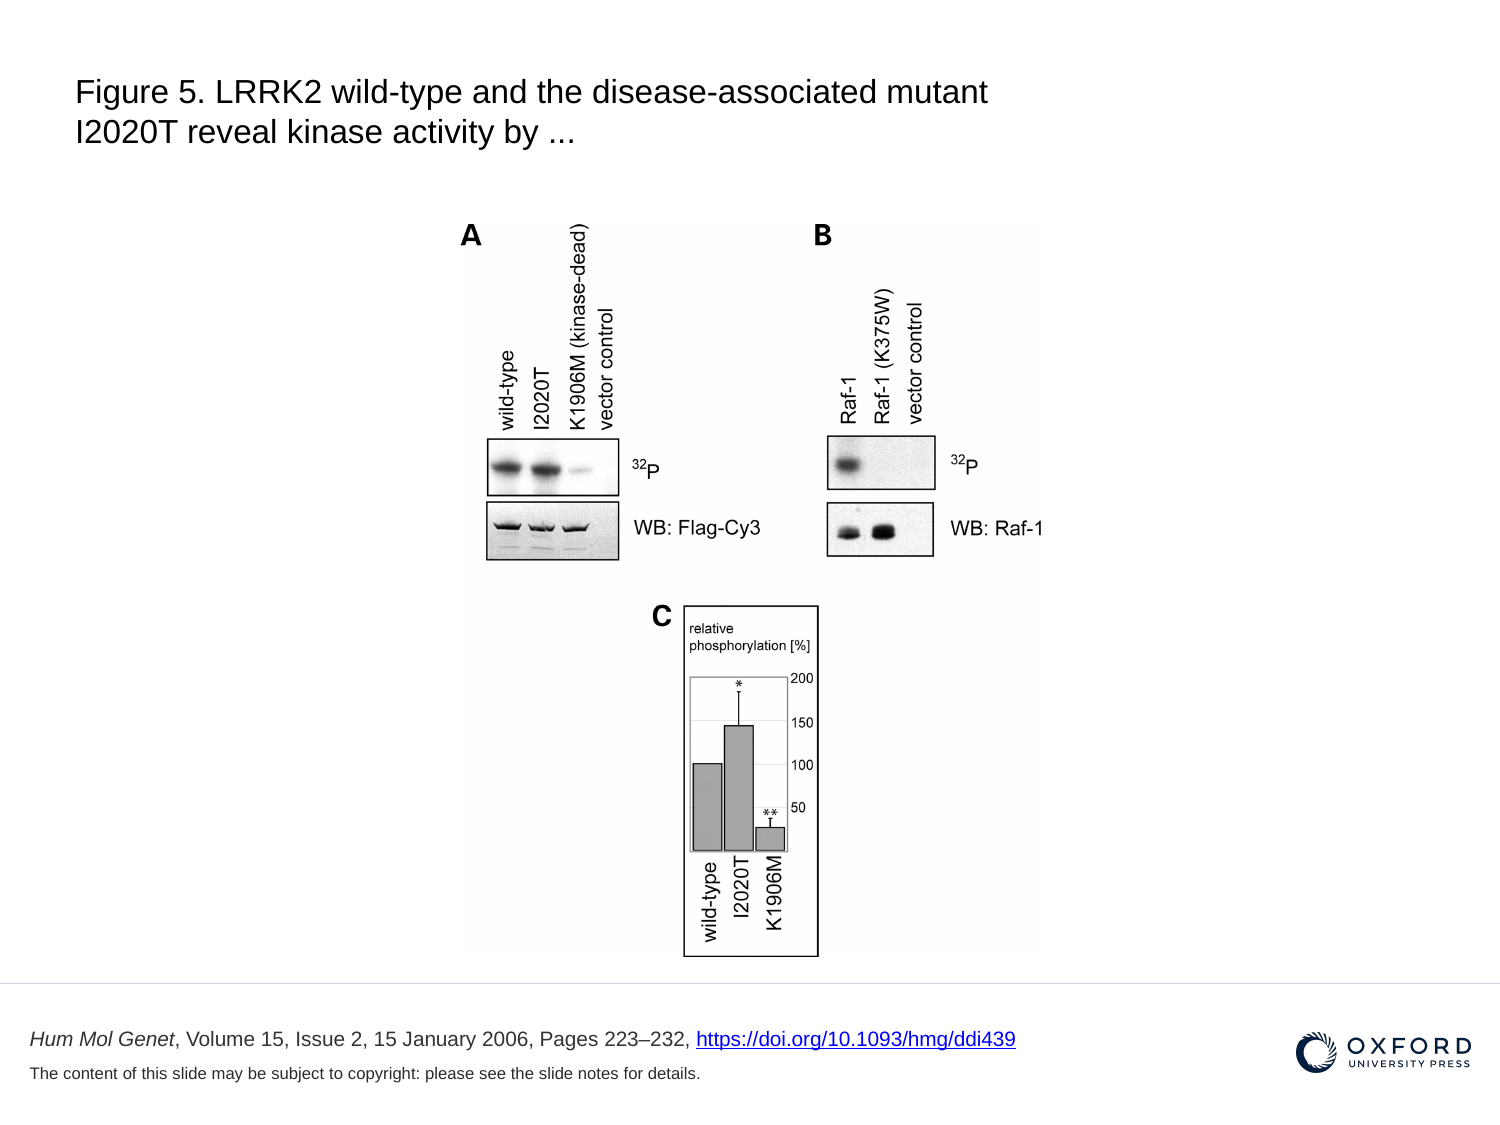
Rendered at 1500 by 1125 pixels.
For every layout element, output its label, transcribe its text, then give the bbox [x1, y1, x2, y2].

picture [1296, 1032, 1471, 1073]
title Figure 5. LRRK2 wild-type and the disease-associated mutant I2020T reveal kinase activity by ... [75, 69, 1078, 171]
footer Hum Mol Genet, Volume 15, Issue 2, 15 January 2006, Pages 223–232, https://doi.org/10.1093/hmg/ddi439 The content of this slide may be subject to copyright: please see the slide notes for details. [0, 983, 1260, 1125]
picture [460, 224, 1041, 957]
